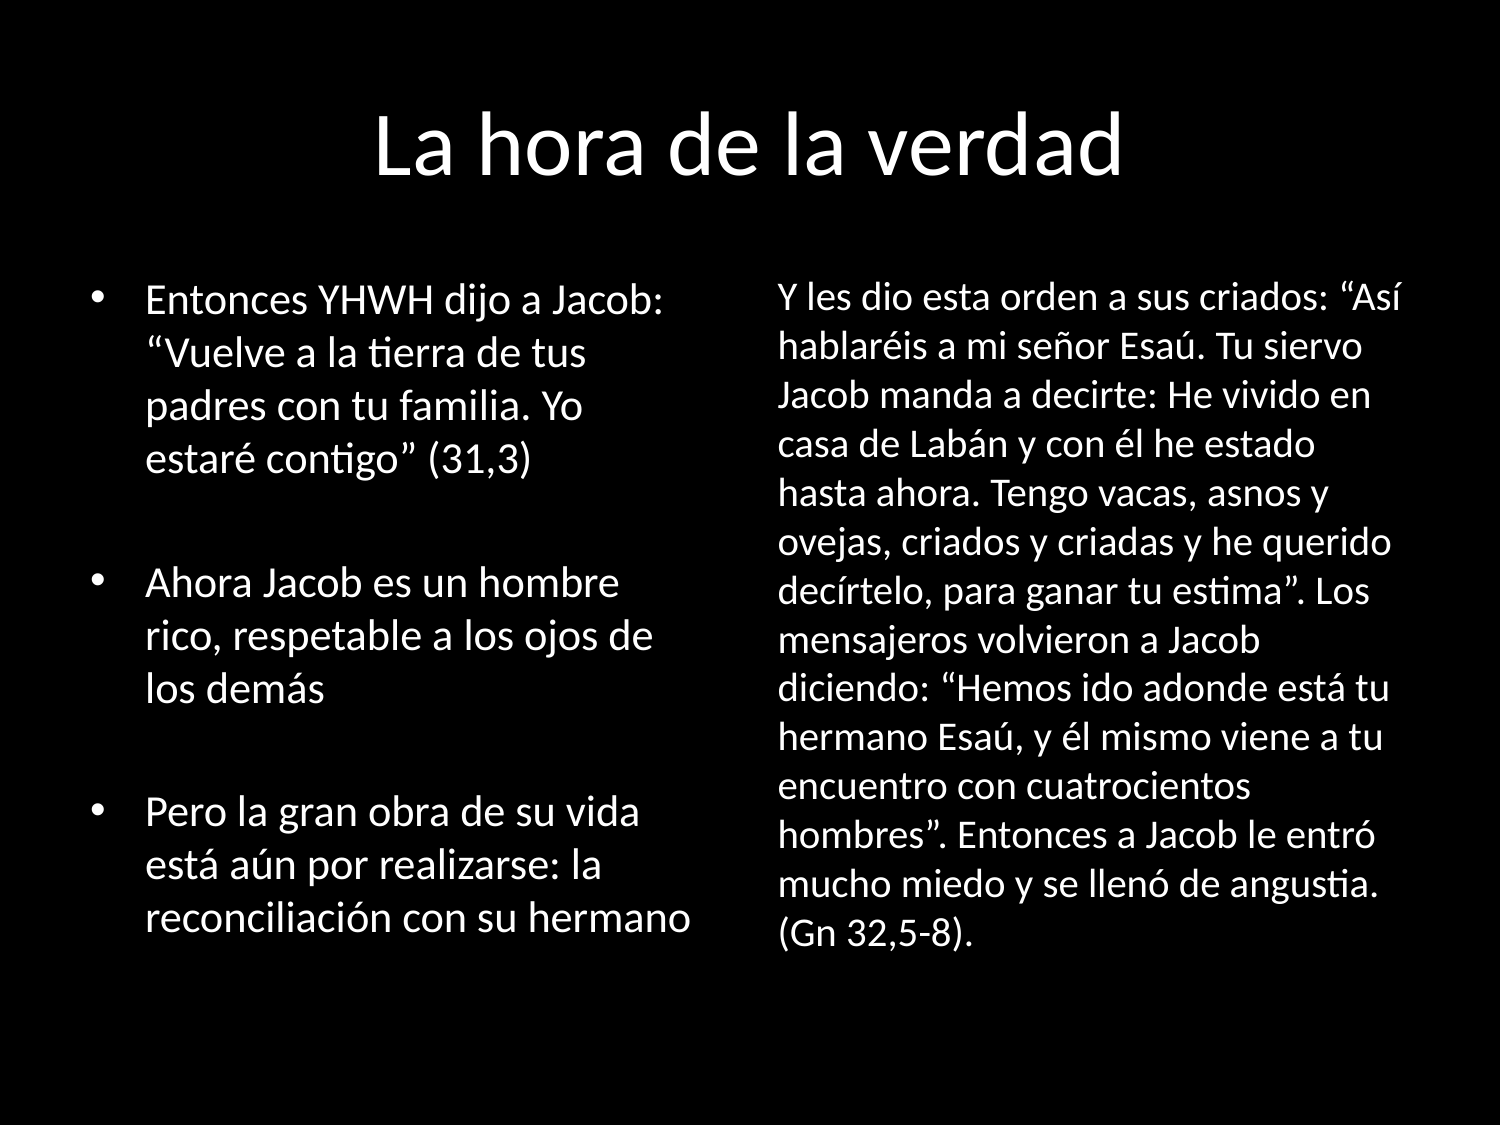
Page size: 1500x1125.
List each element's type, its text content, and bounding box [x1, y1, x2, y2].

list Entonces YHWH dijo a Jacob: “Vuelve a la tierra de tus padres con tu familia. Yo estaré contigo” (31,3) Ahora Jacob es un hombre rico, respetable a los ojos de los demás Pero la gran obra de su vida está aún por realizarse: la reconciliación con su hermano [75, 262, 711, 1005]
list Y les dio esta orden a sus criados: “Así hablaréis a mi señor Esaú. Tu siervo Jacob manda a decirte: He vivido en casa de Labán y con él he estado hasta ahora. Tengo vacas, asnos y ovejas, criados y criadas y he querido decírtelo, para ganar tu estima”. Los mensajeros volvieron a Jacob diciendo: “Hemos ido adonde está tu hermano Esaú, y él mismo viene a tu encuentro con cuatrocientos hombres”. Entonces a Jacob le entró mucho miedo y se llenó de angustia. (Gn 32,5-8). [762, 262, 1425, 1005]
title La hora de la verdad [75, 45, 1425, 233]
